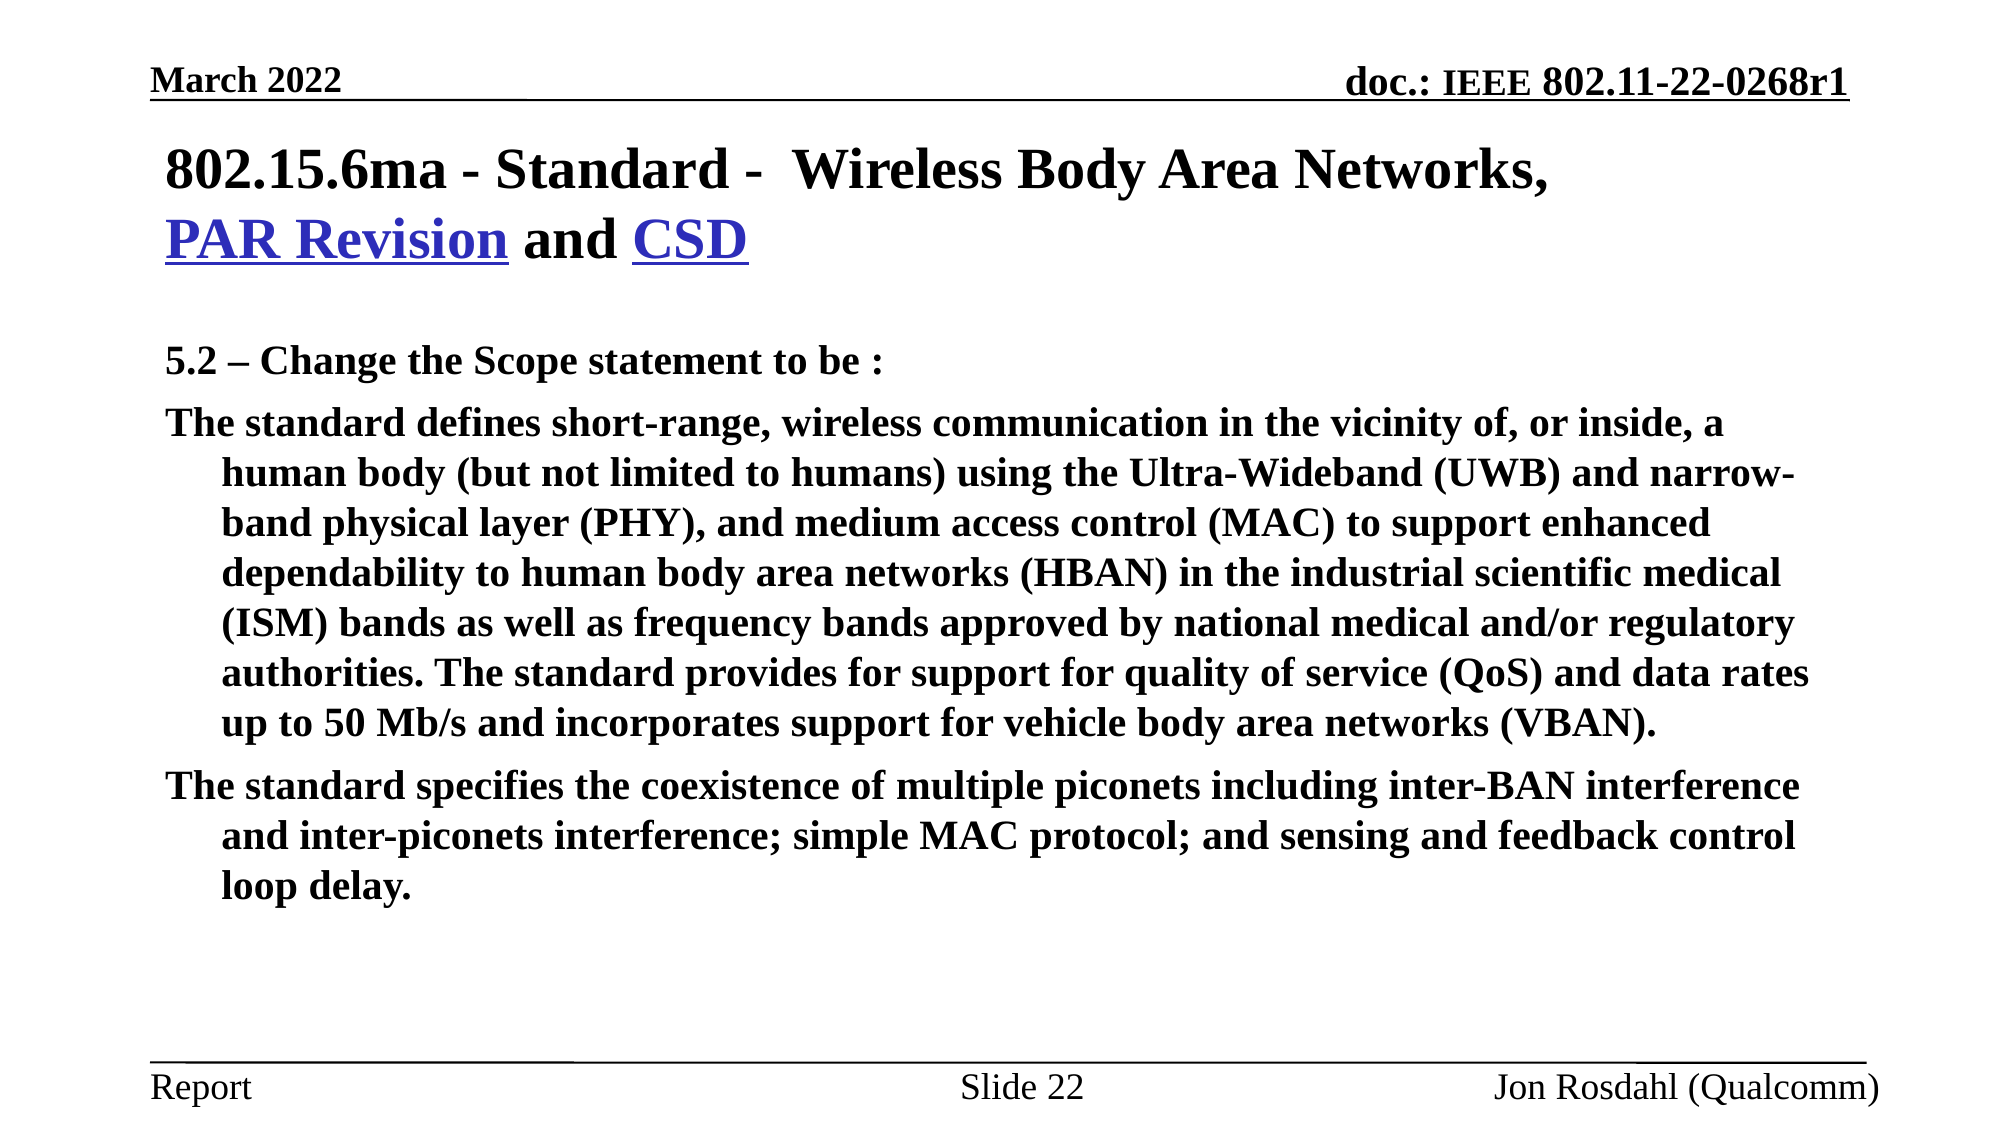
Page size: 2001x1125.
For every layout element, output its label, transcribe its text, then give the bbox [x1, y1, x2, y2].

footer Jon Rosdahl (Qualcomm) [1436, 1061, 1881, 1108]
slide_number Slide 22 [950, 1061, 1095, 1125]
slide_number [149, 49, 431, 100]
list 5.2 – Change the Scope statement to be : The standard defines short-range, wireless communication in the vicinity of, or inside, a human body (but not limited to humans) using the Ultra-Wideband (UWB) and narrow-band physical layer (PHY), and medium access control (MAC) to support enhanced dependability to human body area networks (HBAN) in the industrial scientific medical (ISM) bands as well as frequency bands approved by national medical and/or regulatory authorities. The standard provides for support for quality of service (QoS) and data rates up to 50 Mb/s and incorporates support for vehicle body area networks (VBAN). The standard specifies the coexistence of multiple piconets including inter-BAN interference and inter-piconets interference; simple MAC protocol; and sensing and feedback control loop delay. [149, 324, 1850, 1000]
title 802.15.6ma - Standard - Wireless Body Area Networks, PAR Revision and CSD [149, 112, 1850, 288]
